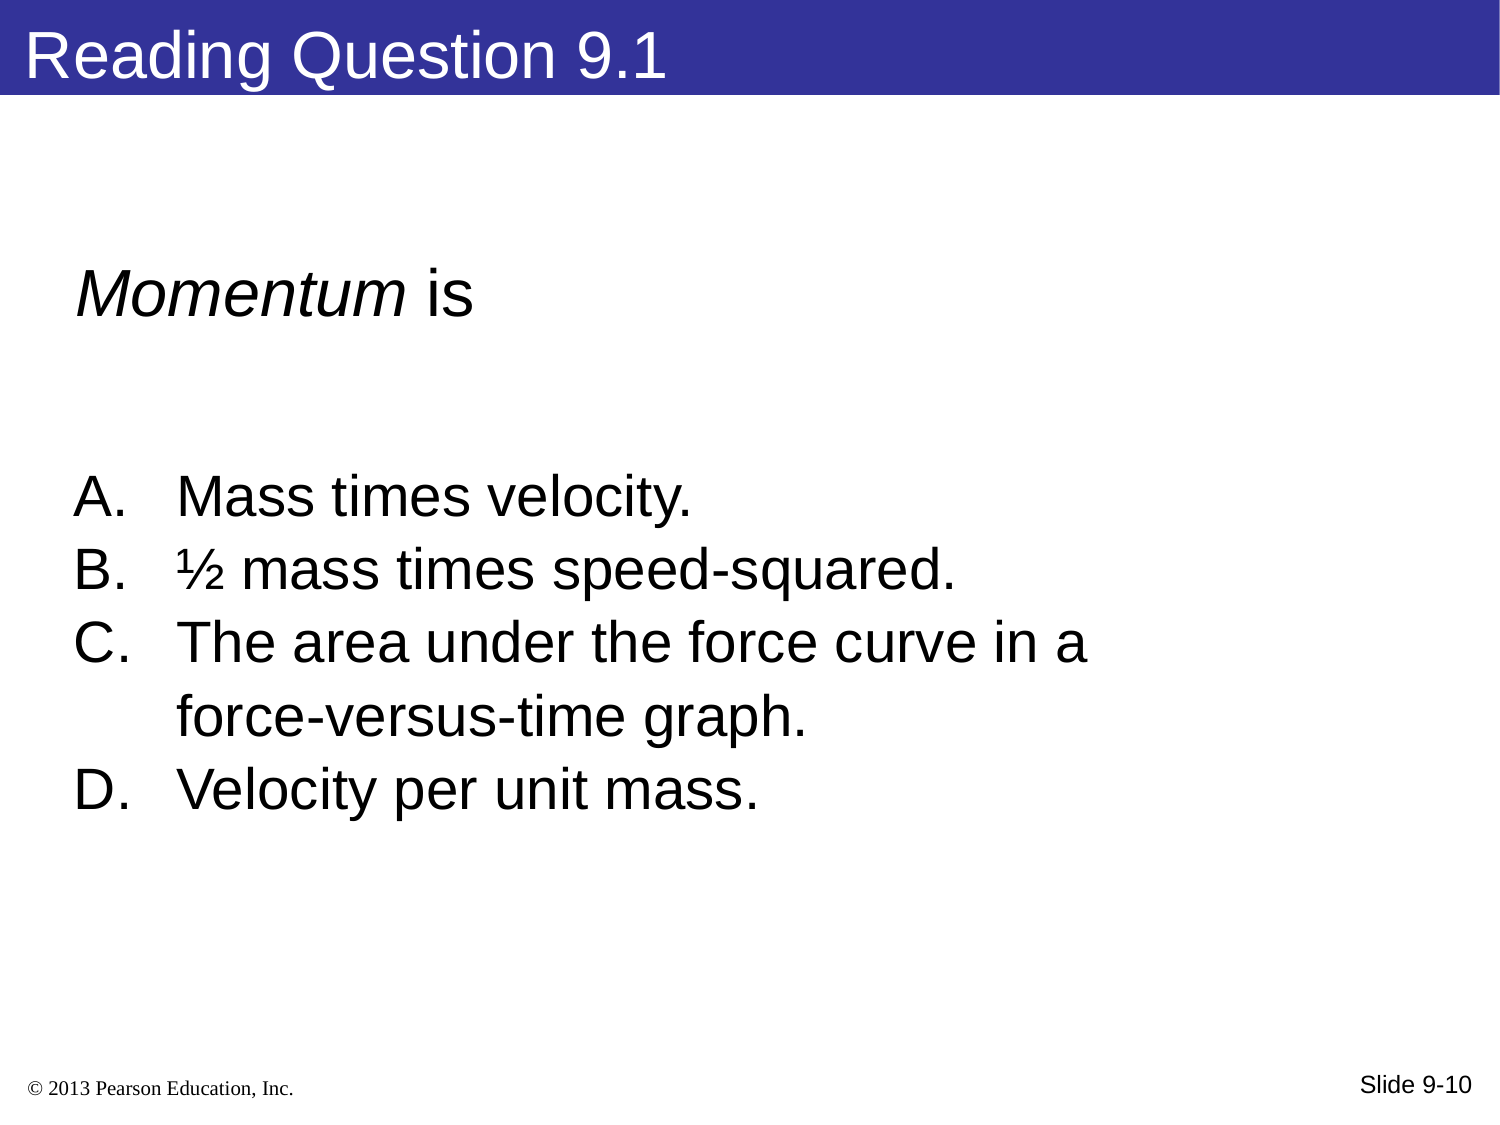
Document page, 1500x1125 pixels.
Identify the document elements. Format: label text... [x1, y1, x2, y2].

text_box Mass times velocity. ½ mass times speed-squared. The area under the force curve in a force-versus-time graph. Velocity per unit mass. [59, 446, 1236, 829]
text_box Momentum is [60, 242, 635, 338]
text_box Reading Question 9.1 [10, 8, 1361, 96]
text_box Slide 9-10 [1287, 1064, 1488, 1103]
